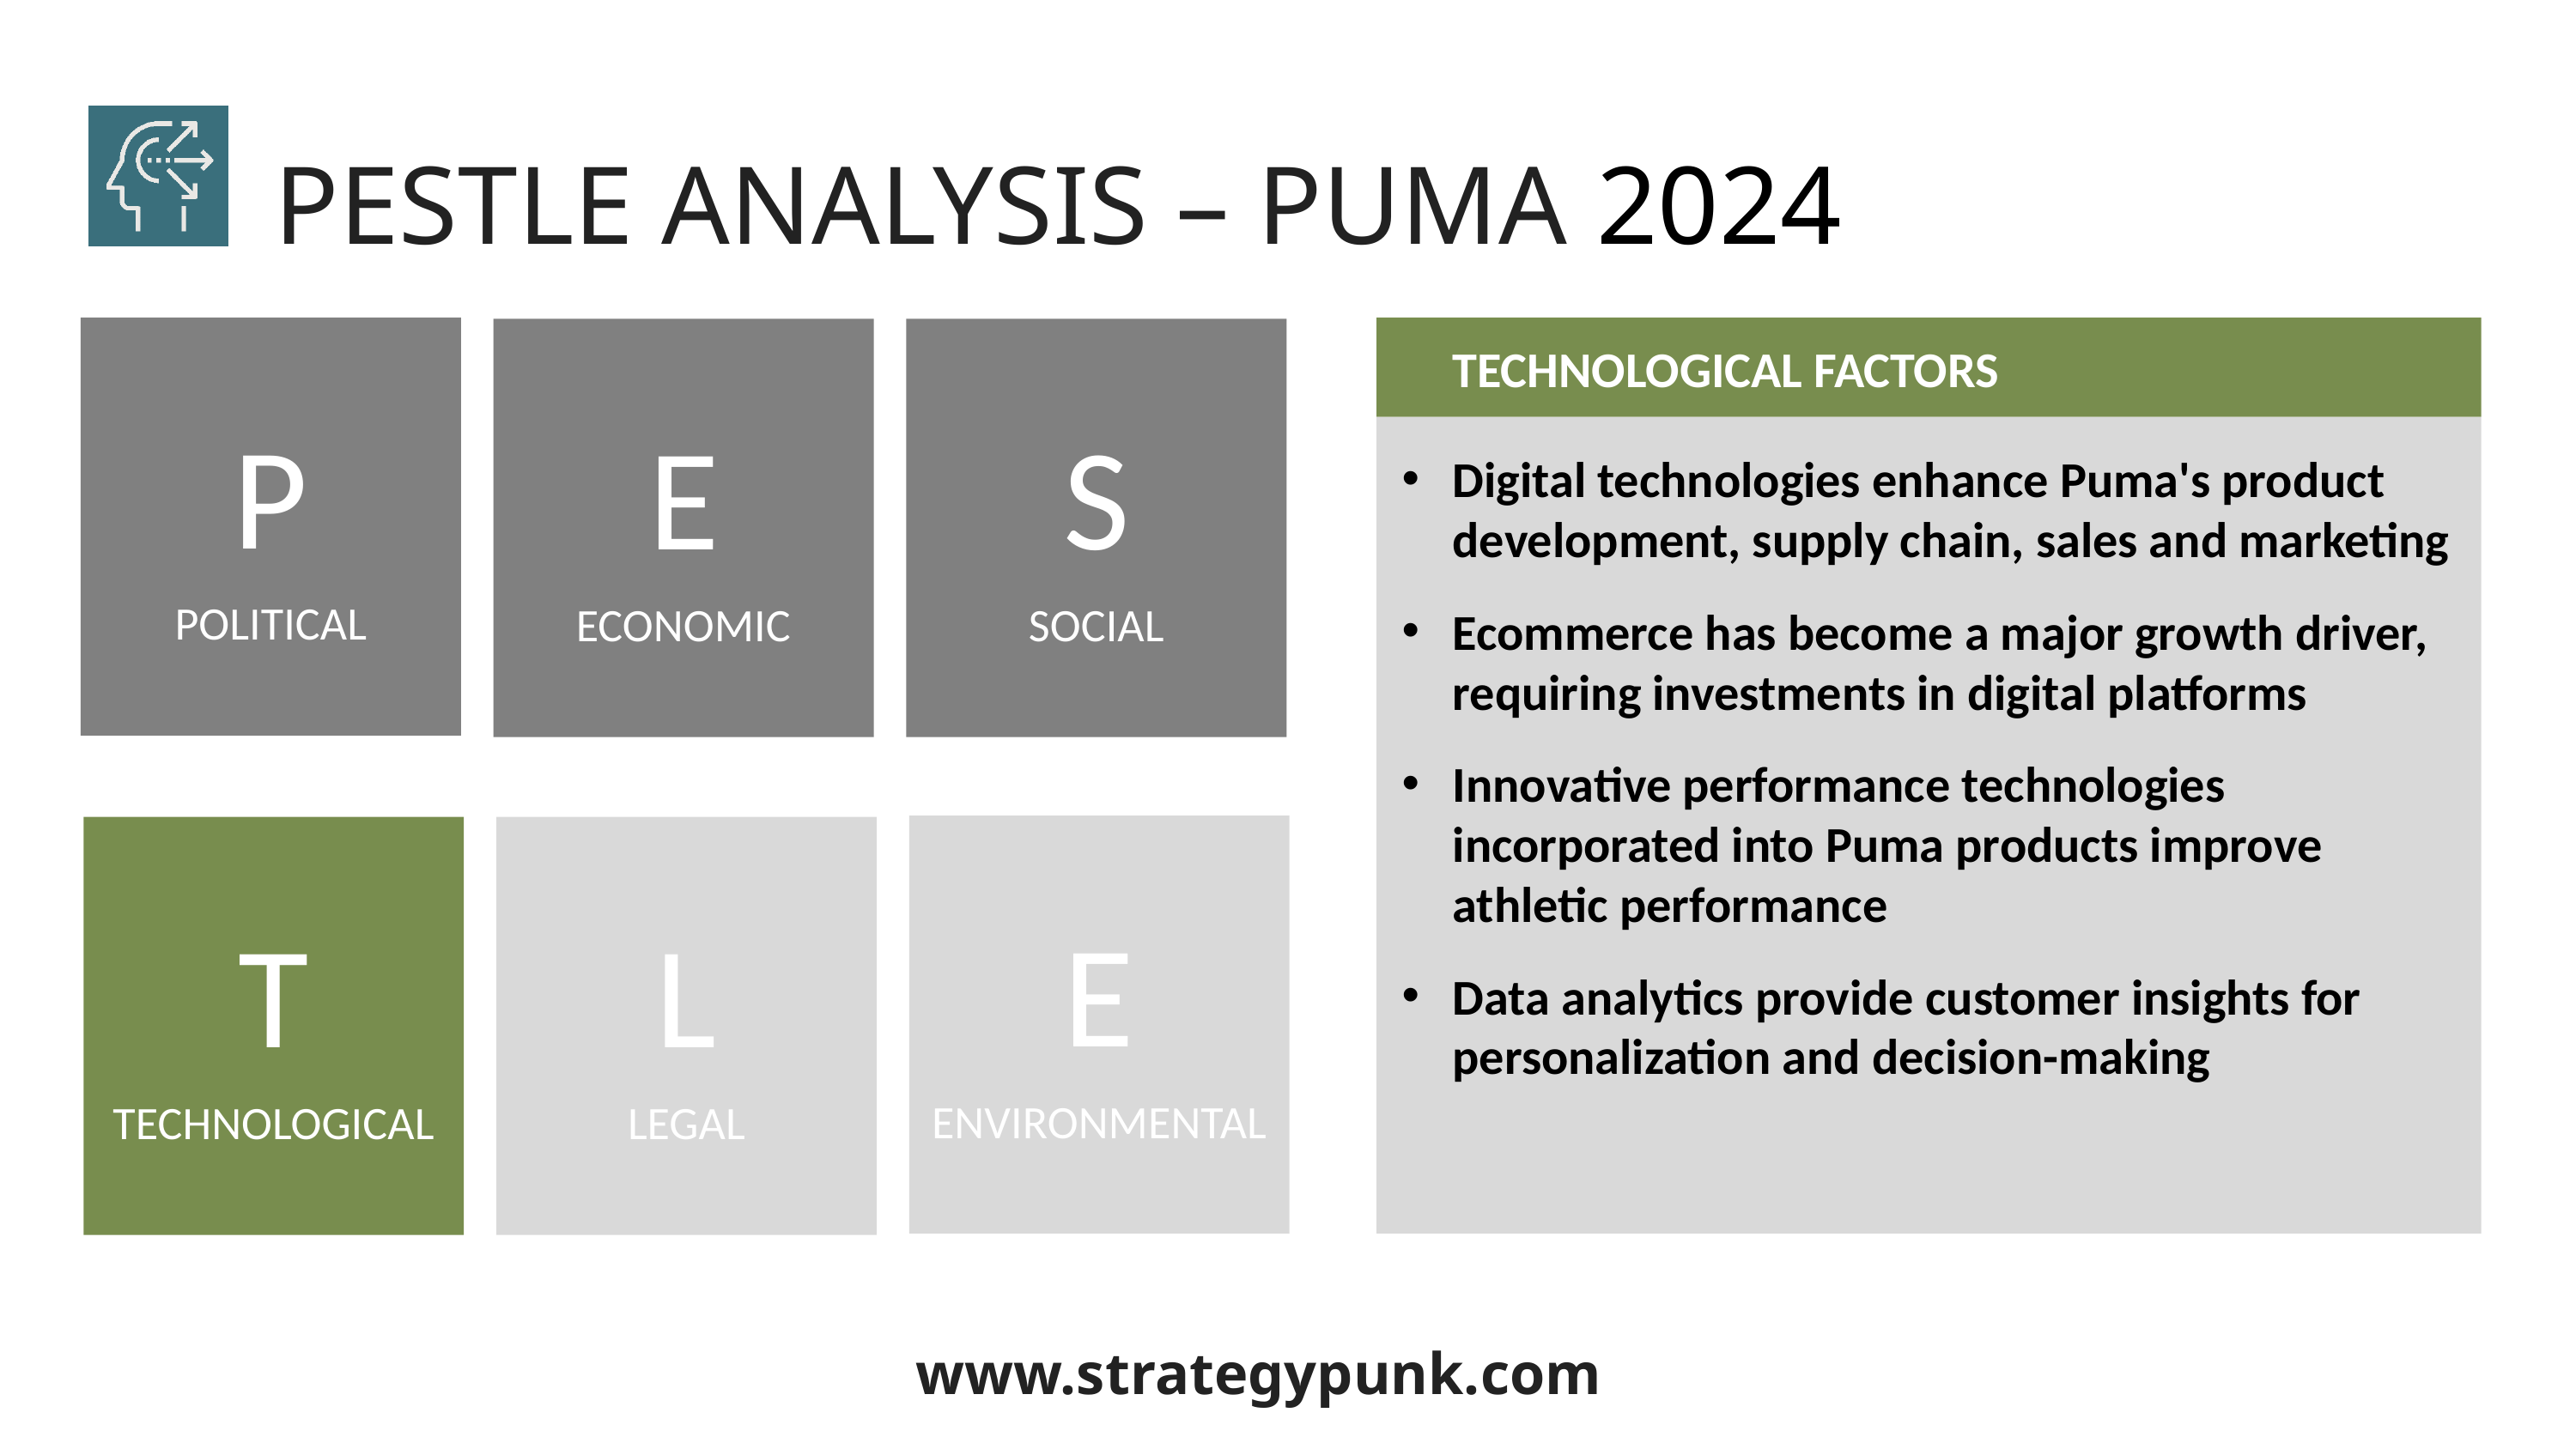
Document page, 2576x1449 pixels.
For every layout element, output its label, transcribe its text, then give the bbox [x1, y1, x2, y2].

text_box Digital technologies enhance Puma's product development, supply chain, sales and marketing Ecommerce has become a major growth driver, requiring investments in digital platforms Innovative performance technologies incorporated into Puma products improve athletic performance Data analytics provide customer insights for personalization and decision-making [1375, 415, 2483, 1235]
text_box P POLITICAL [79, 316, 463, 737]
text_box PESTLE ANALYSIS – PUMA 2024 [274, 87, 2260, 266]
text_box T TECHNOLOGICAL [82, 815, 465, 1237]
text_box TECHNOLOGICAL FACTORS [1375, 316, 2483, 415]
text_box E ENVIRONMENTAL [908, 814, 1291, 1235]
text_box www.strategypunk.com [870, 1363, 1647, 1406]
text_box E ECONOMIC [492, 317, 876, 739]
text_box S SOCIAL [904, 317, 1288, 739]
text_box L LEGAL [495, 815, 878, 1237]
picture [88, 106, 229, 246]
